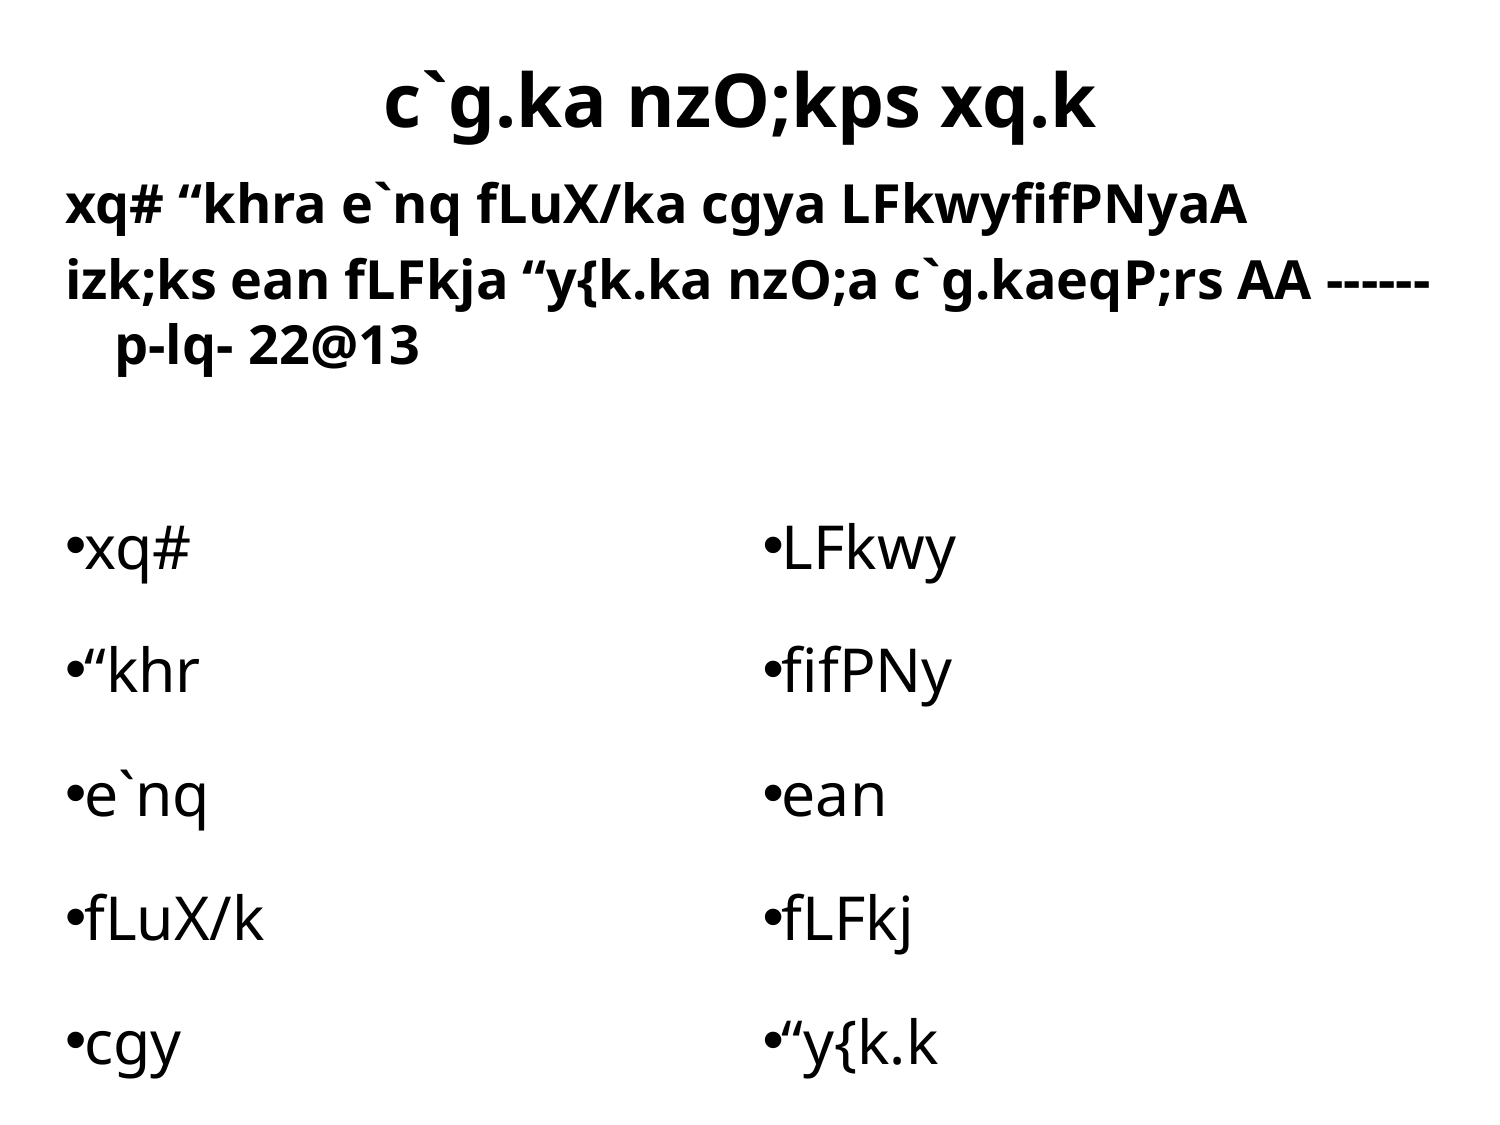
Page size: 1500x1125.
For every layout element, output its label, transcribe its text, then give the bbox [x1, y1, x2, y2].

title c`g.ka nzO;kps xq.k [75, 45, 1425, 150]
text_box xq# “khr e`nq fLuX/k cgy LFkwy fifPNy ean fLFkj “y{k.k [49, 450, 1475, 1088]
list xq# “khra e`nq fLuX/ka cgya LFkwyfifPNyaA izk;ks ean fLFkja “y{k.ka nzO;a c`g.kaeqP;rs AA ------p-lq- 22@13 [50, 162, 1463, 388]
